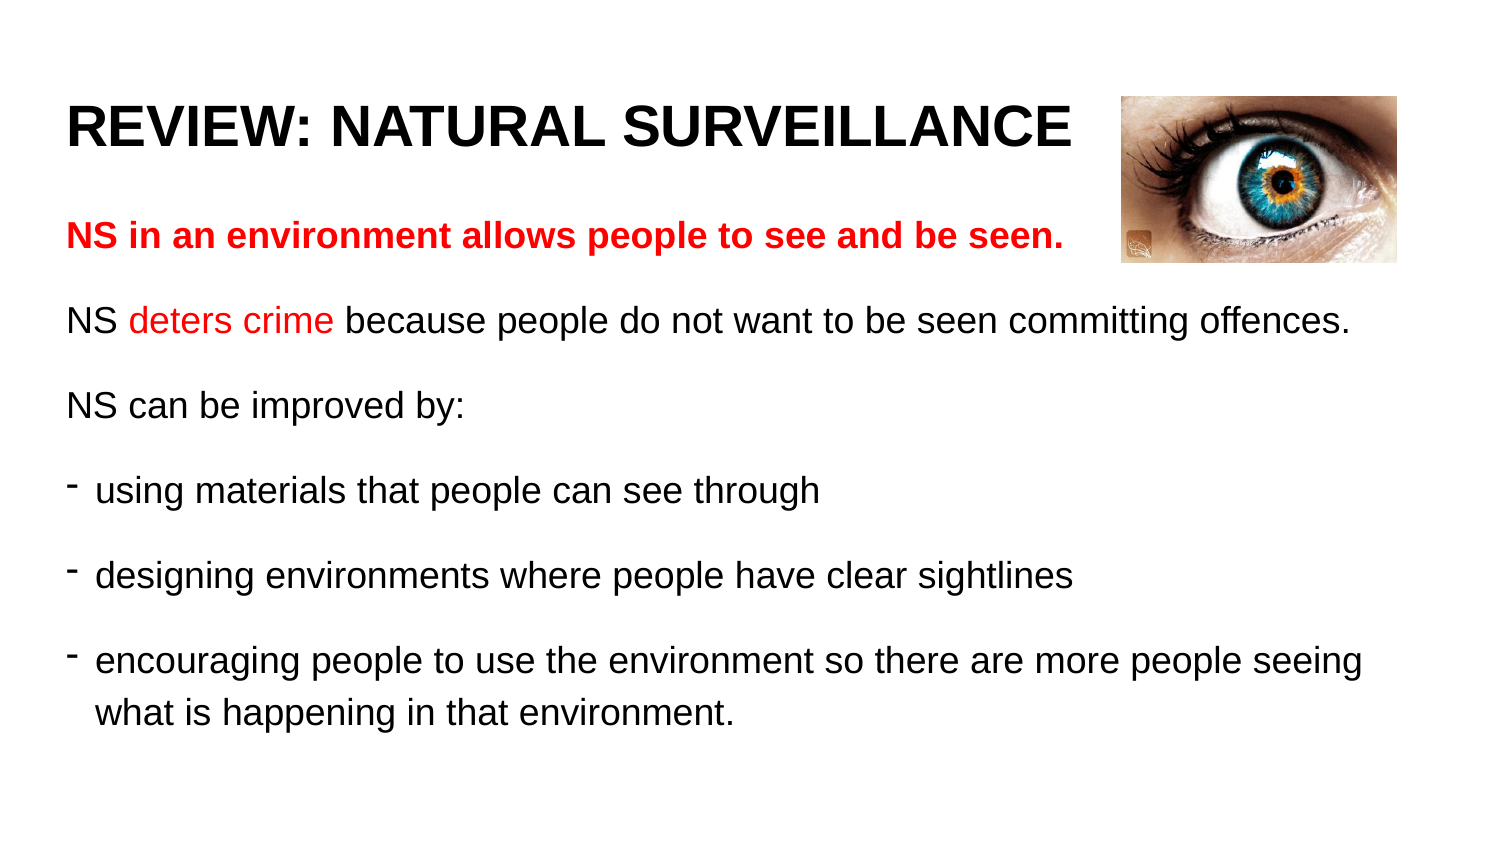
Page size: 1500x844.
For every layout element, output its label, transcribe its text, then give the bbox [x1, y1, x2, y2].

list NS in an environment allows people to see and be seen. NS deters crime because people do not want to be seen committing offences. NS can be improved by: using materials that people can see through designing environments where people have clear sightlines encouraging people to use the environment so there are more people seeing what is happening in that environment. [51, 189, 1449, 750]
title REVIEW: NATURAL SURVEILLANCE [51, 72, 1449, 167]
picture [1121, 96, 1397, 263]
